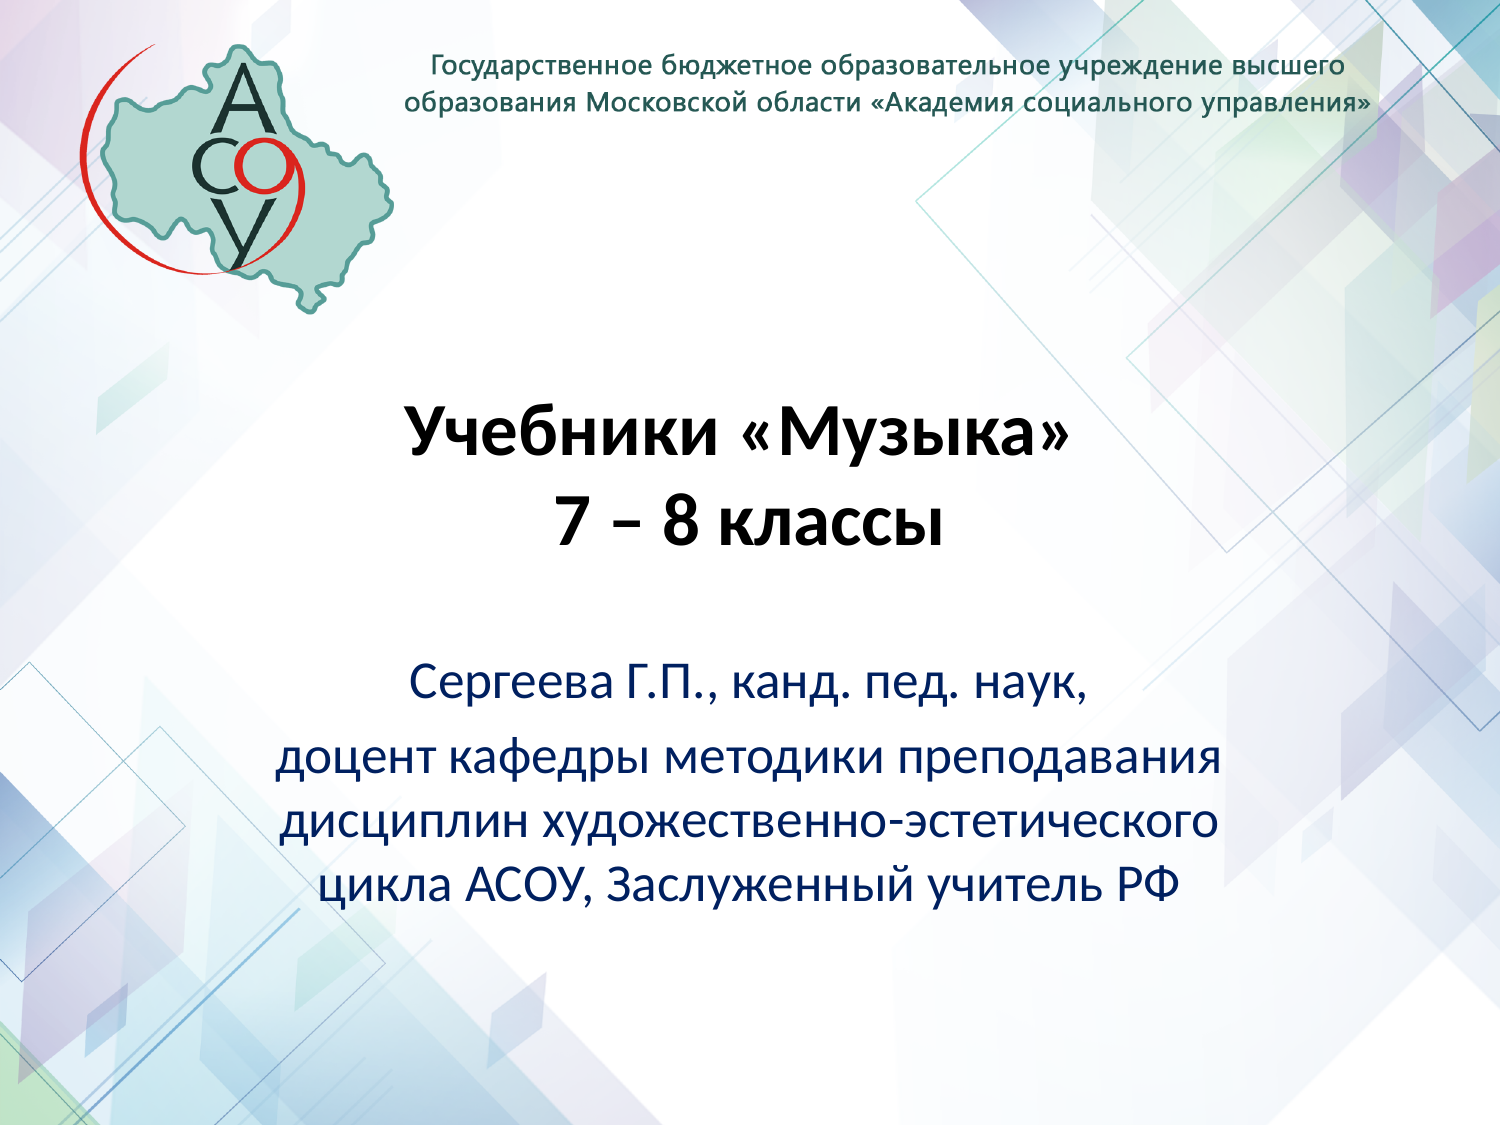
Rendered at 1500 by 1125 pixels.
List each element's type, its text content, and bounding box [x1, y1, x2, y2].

title Учебники «Музыка» 7 – 8 классы [112, 349, 1388, 591]
picture [0, 0, 1500, 1125]
subtitle Сергеева Г.П., канд. пед. наук, доцент кафедры методики преподавания дисциплин художественно-эстетического цикла АСОУ, Заслуженный учитель РФ [225, 637, 1275, 925]
